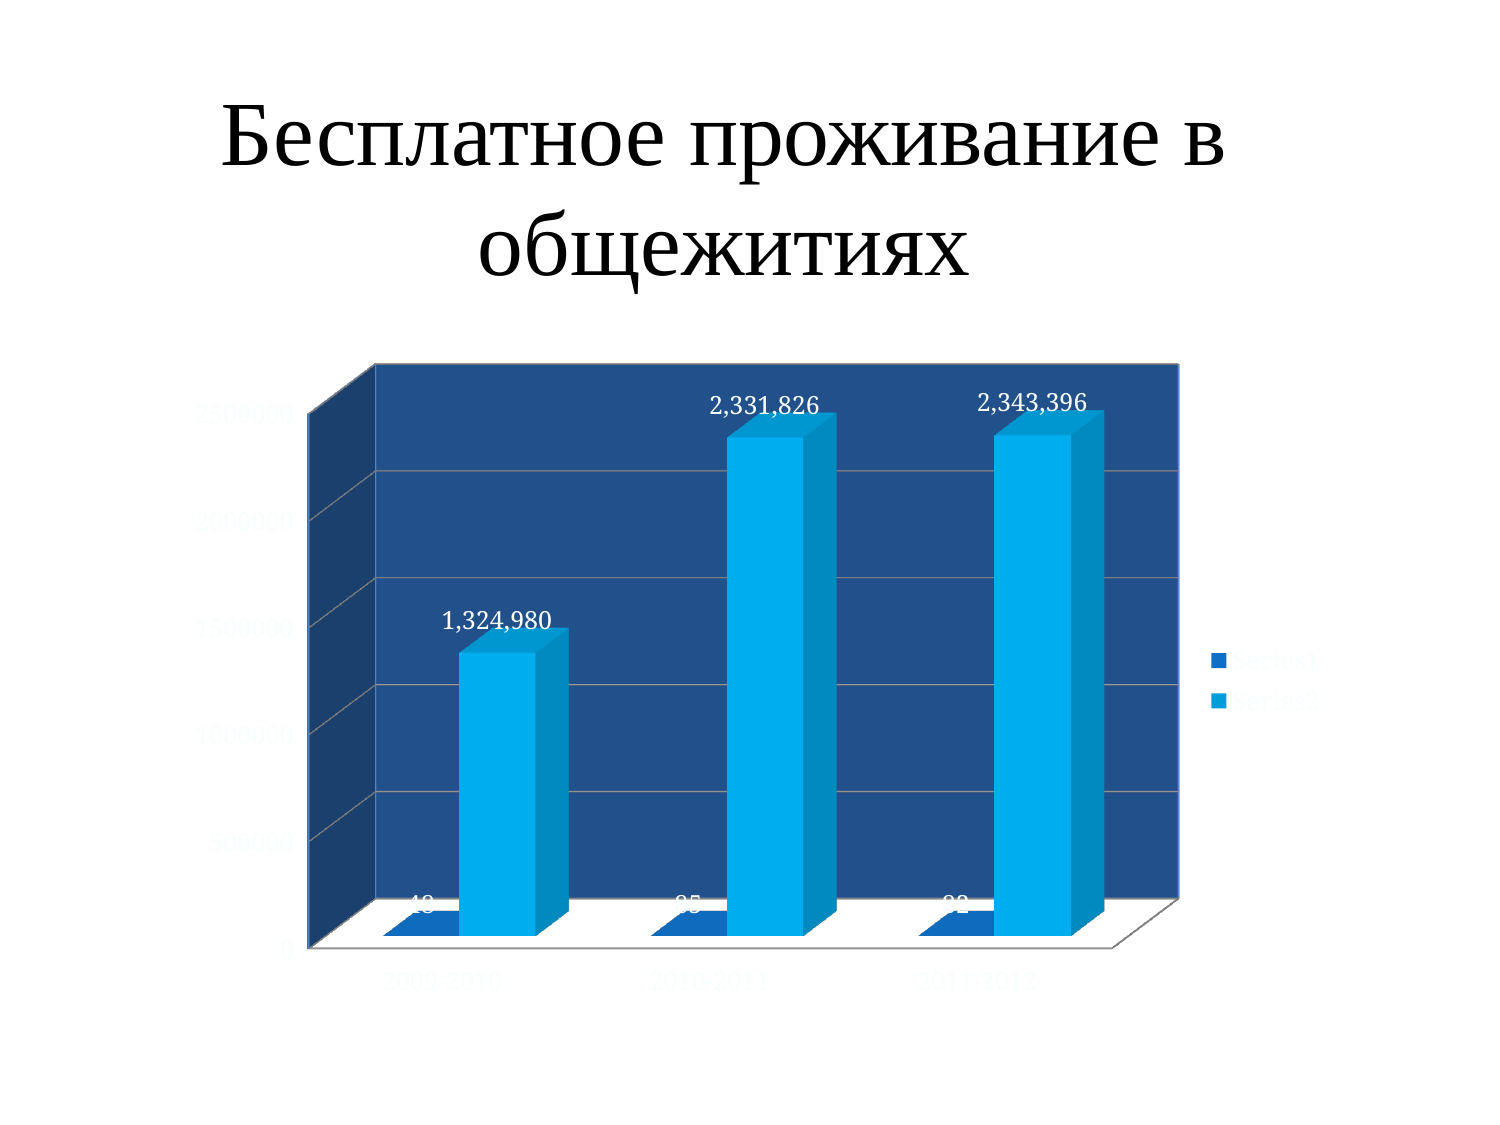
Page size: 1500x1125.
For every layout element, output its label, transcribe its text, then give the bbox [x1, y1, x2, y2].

title Бесплатное проживание в общежитиях [88, 78, 1361, 290]
chart [170, 349, 1341, 1012]
